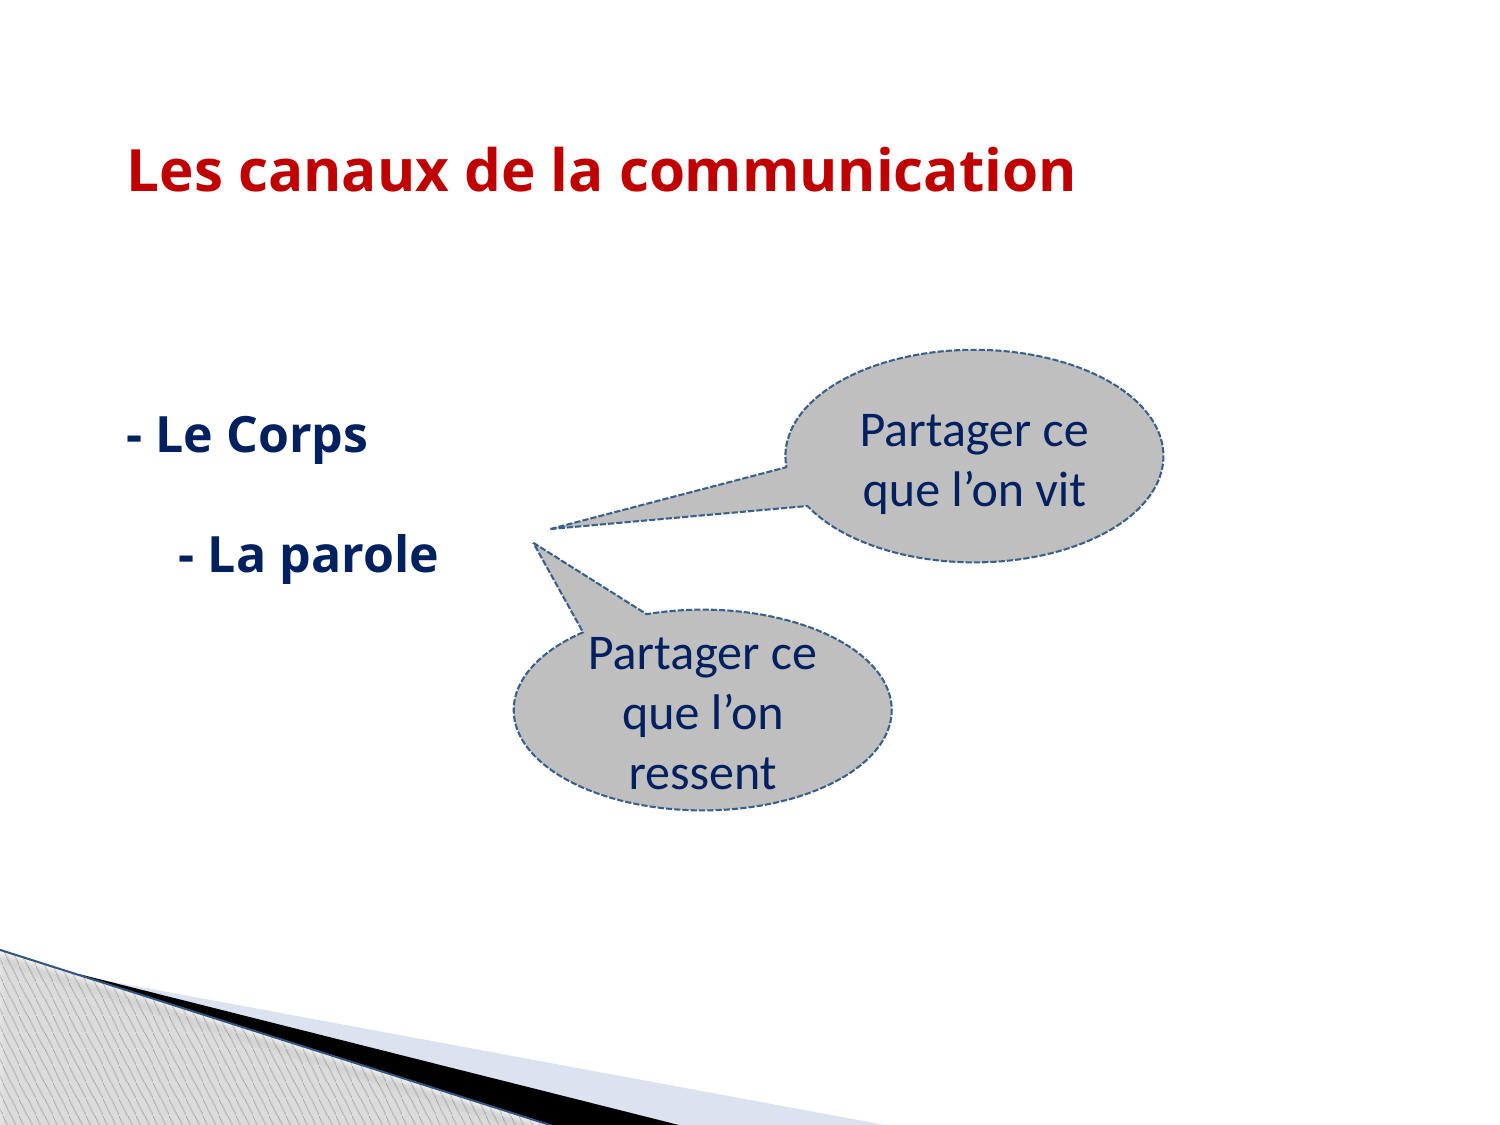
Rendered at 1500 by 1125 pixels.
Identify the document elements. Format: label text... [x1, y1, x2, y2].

text_box Partager ce que l’on ressent [509, 538, 897, 815]
text_box Les canaux de la communication - Le Corps - La parole [112, 125, 1117, 711]
text_box Partager ce que l’on vit [549, 345, 1168, 567]
